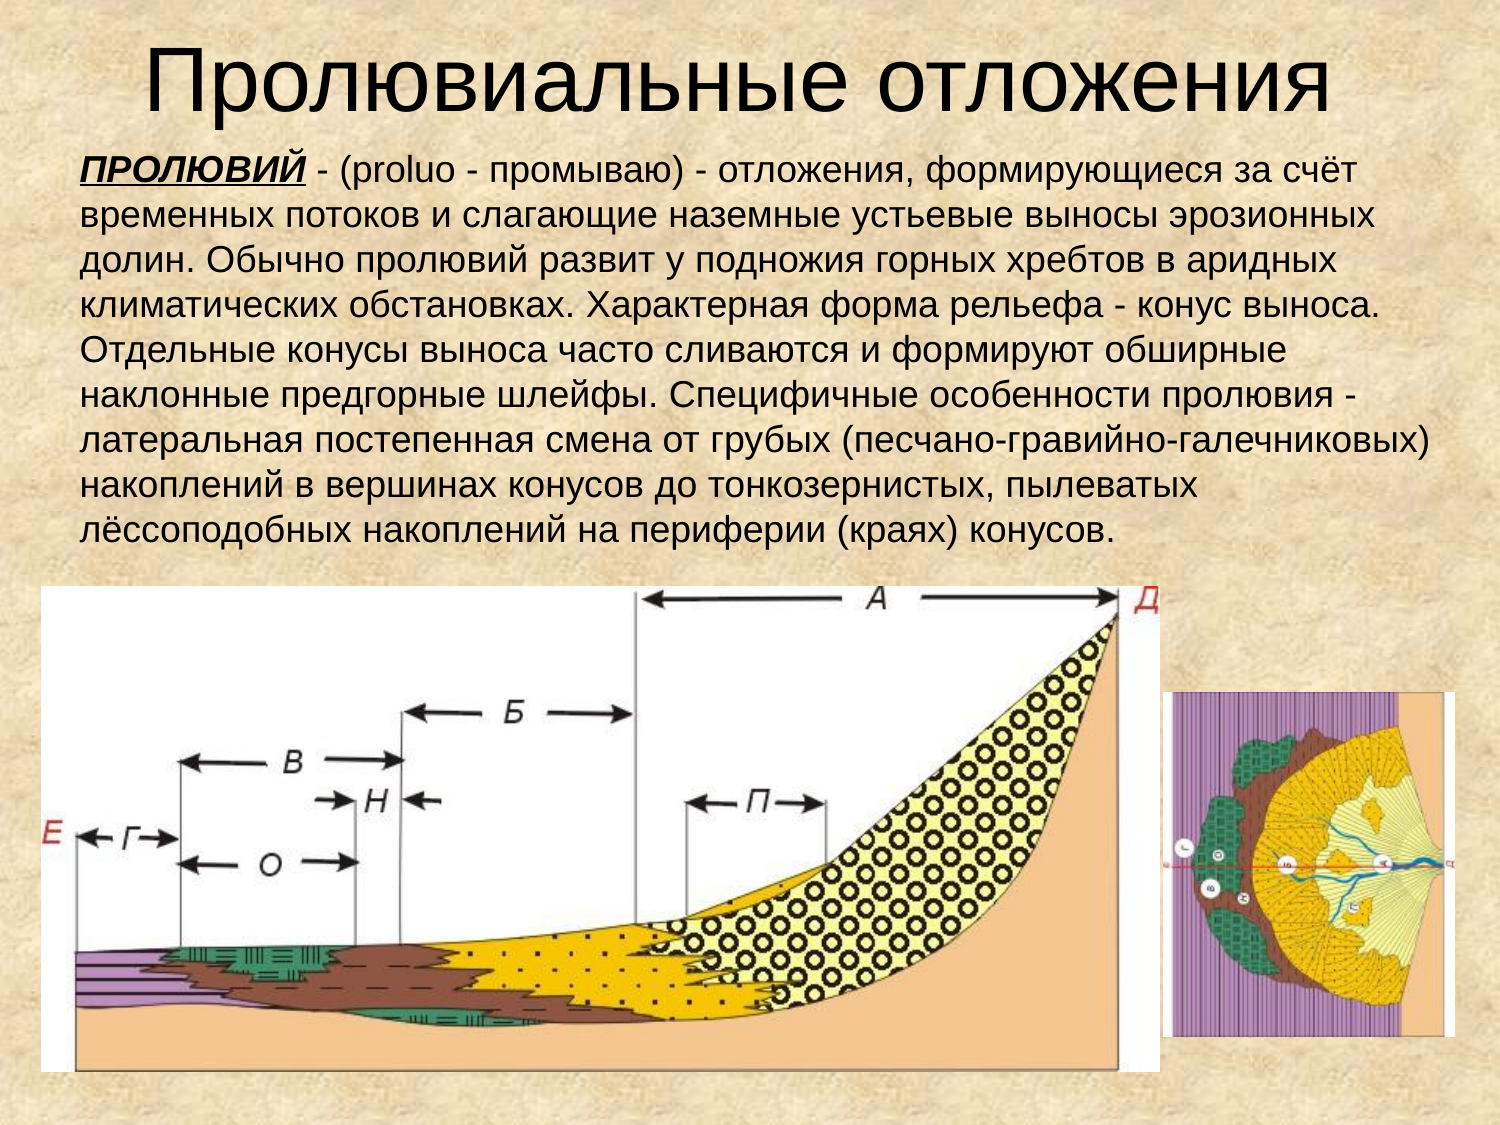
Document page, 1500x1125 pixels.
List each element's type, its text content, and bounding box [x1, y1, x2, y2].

title Пролювиальные отложения [76, 0, 1428, 137]
text_box ПРОЛЮВИЙ - (proluo - промываю) - отложения, формирующиеся за счёт временных потоков и слагающие наземные устьевые выносы эрозионных долин. Обычно пролювий развит у подножия горных хребтов в аридных климатических обстановках. Характерная форма рельефа - конус выноса. Отдельные конусы выноса часто сливаются и формируют обширные наклонные предгорные шлейфы. Специфичные особенности пролювия - латеральная постепенная смена от грубых (песчано-гравийно-галечниковых) накоплений в вершинах конусов до тонкозернистых, пылеватых лёссоподобных накоплений на периферии (краях) конусов. [64, 137, 1457, 557]
picture [0, 0, 1500, 1125]
